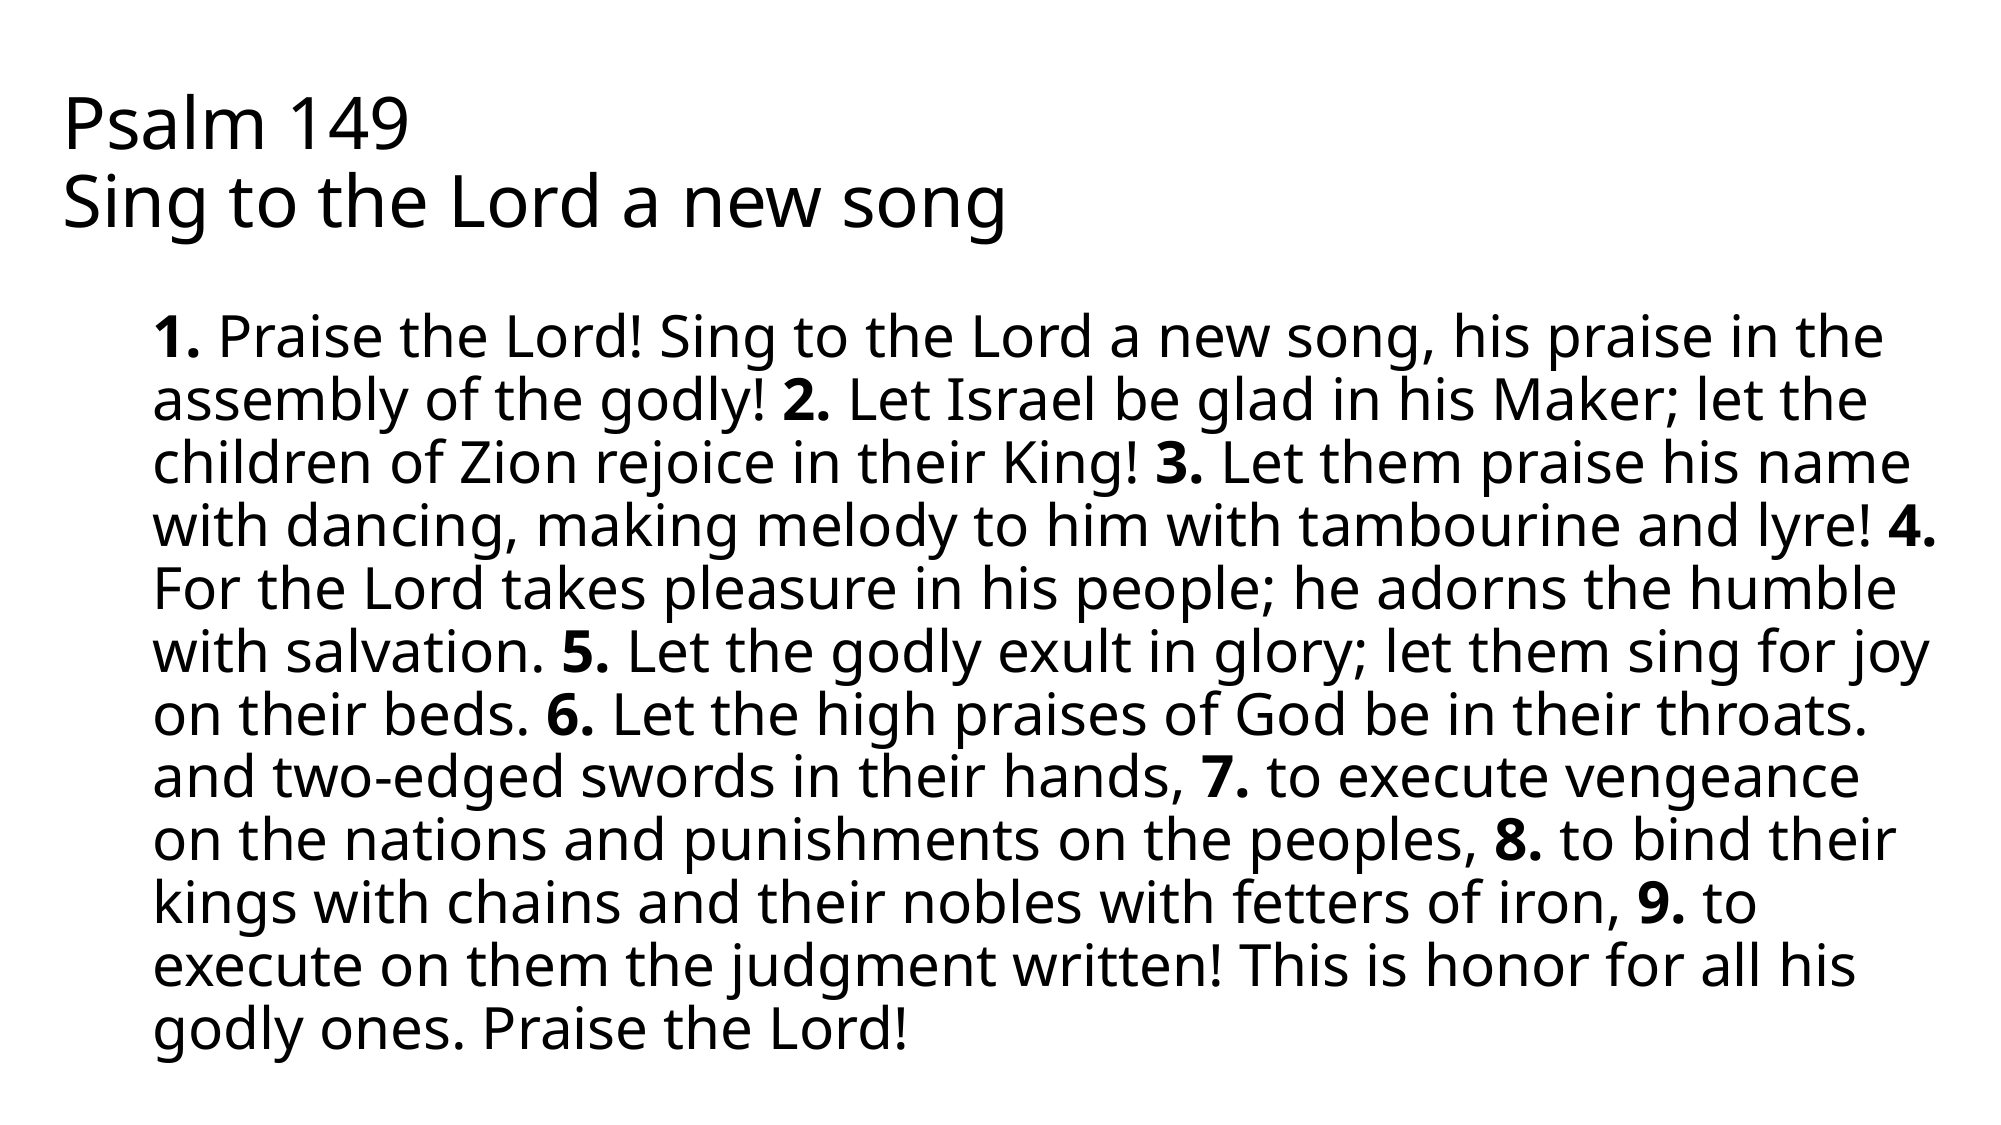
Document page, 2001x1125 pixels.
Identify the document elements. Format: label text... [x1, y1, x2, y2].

list 1. Praise the Lord! Sing to the Lord a new song, his praise in the assembly of the godly! 2. Let Israel be glad in his Maker; let the children of Zion rejoice in their King! 3. Let them praise his name with dancing, making melody to him with tambourine and lyre! 4. For the Lord takes pleasure in his people; he adorns the humble with salvation. 5. Let the godly exult in glory; let them sing for joy on their beds. 6. Let the high praises of God be in their throats. and two-edged swords in their hands, 7. to execute vengeance on the nations and punishments on the peoples, 8. to bind their kings with chains and their nobles with fetters of iron, 9. to execute on them the judgment written! This is honor for all his godly ones. Praise the Lord! [137, 299, 1957, 1014]
title Psalm 149 Sing to the Lord a new song [47, 79, 1773, 251]
